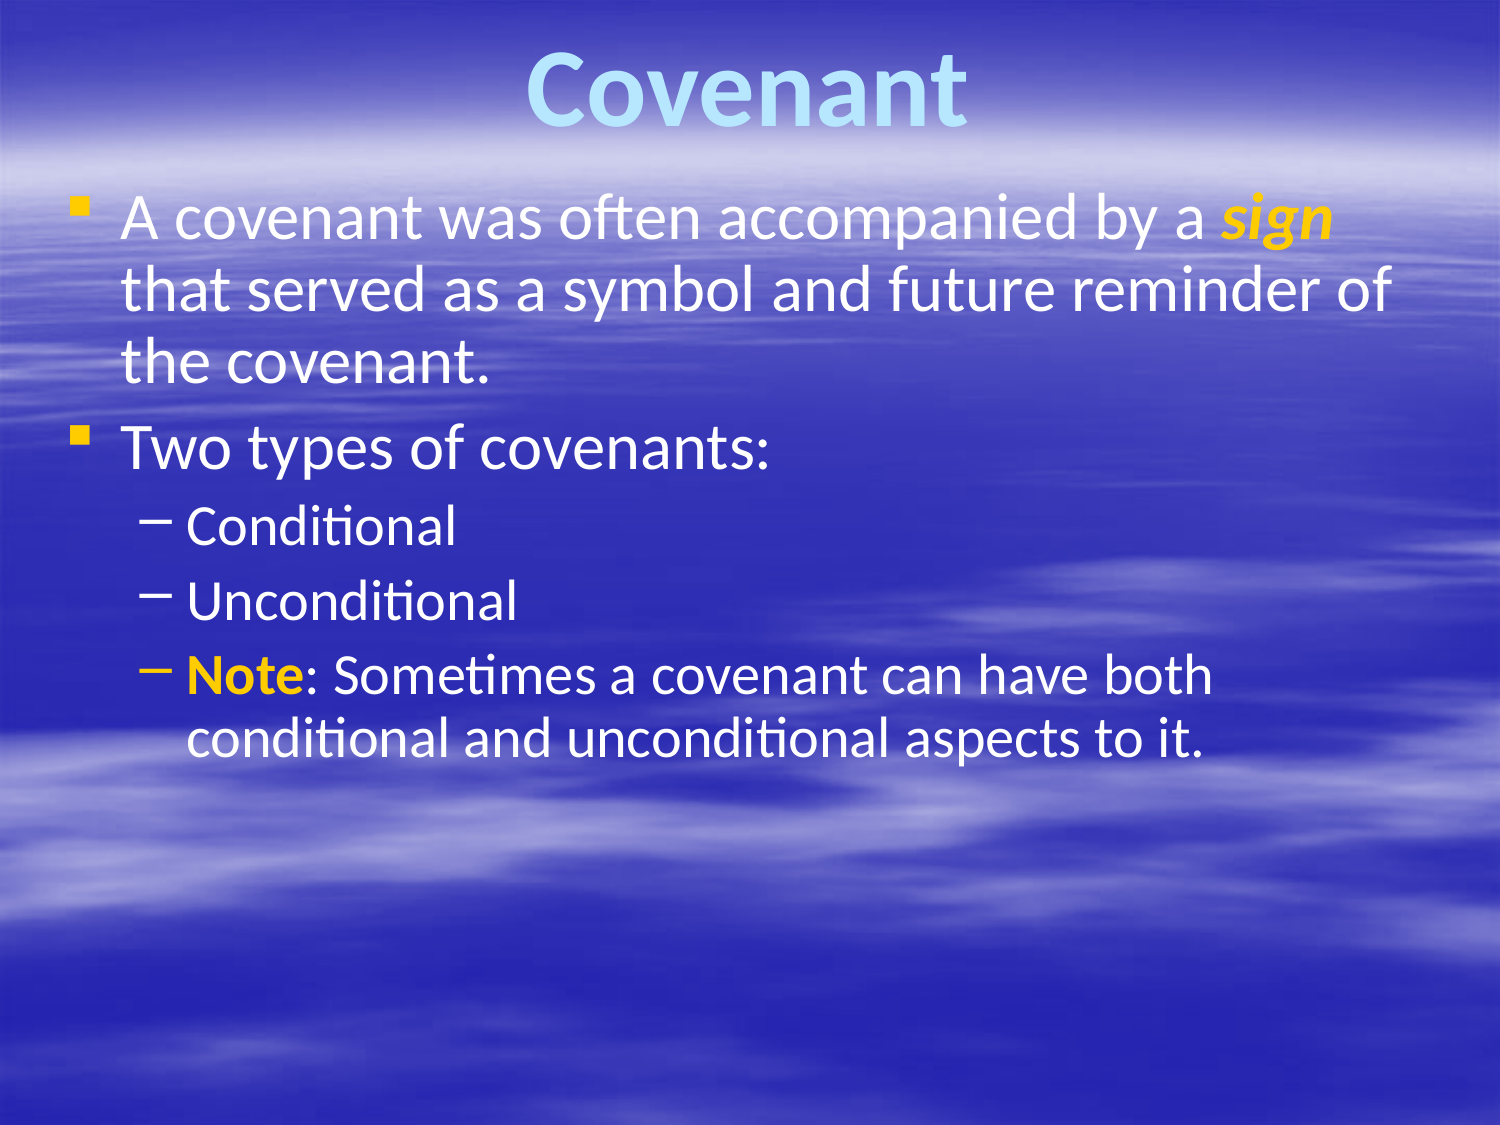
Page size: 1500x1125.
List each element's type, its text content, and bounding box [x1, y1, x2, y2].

list A covenant was often accompanied by a sign that served as a symbol and future reminder of the covenant. Two types of covenants: Conditional Unconditional Note: Sometimes a covenant can have both conditional and unconditional aspects to it. [49, 174, 1451, 1001]
title Covenant [49, 0, 1447, 163]
